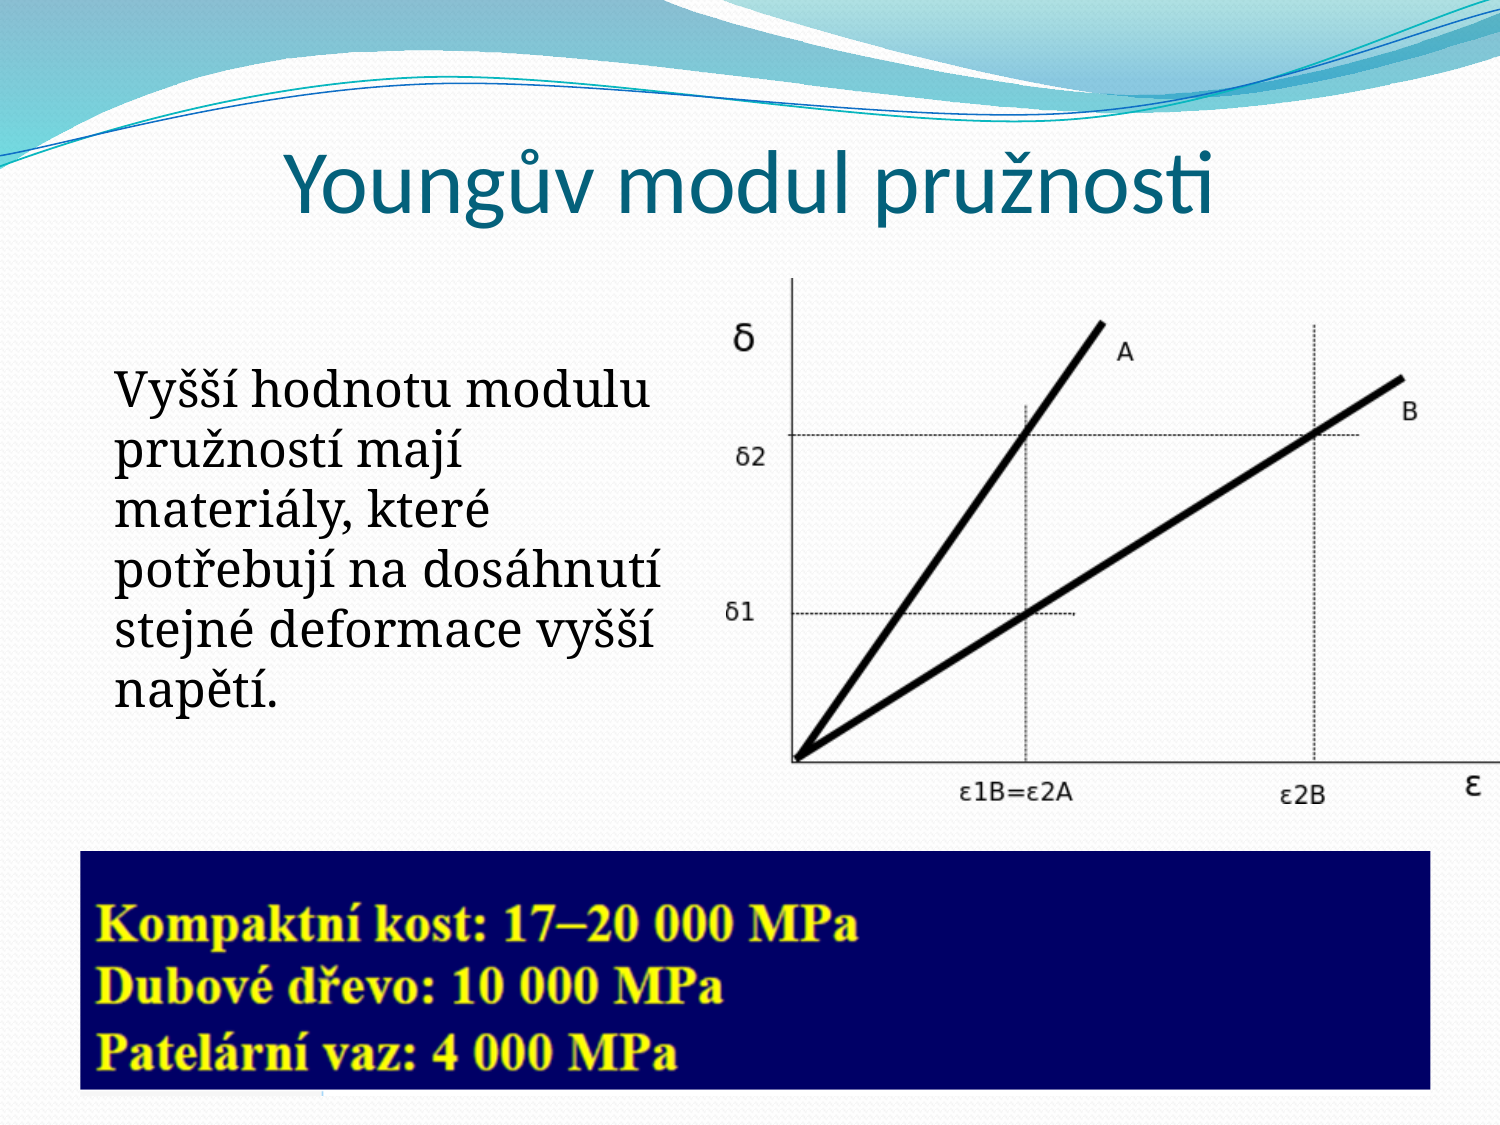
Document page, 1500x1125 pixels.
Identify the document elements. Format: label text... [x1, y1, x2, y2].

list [80, 851, 1431, 1097]
picture [726, 278, 1500, 805]
title Youngův modul pružnosti [75, 115, 1425, 232]
text_box Vyšší hodnotu modulu pružností mají materiály, které potřebují na dosáhnutí stejné deformace vyšší napětí. [100, 350, 684, 726]
